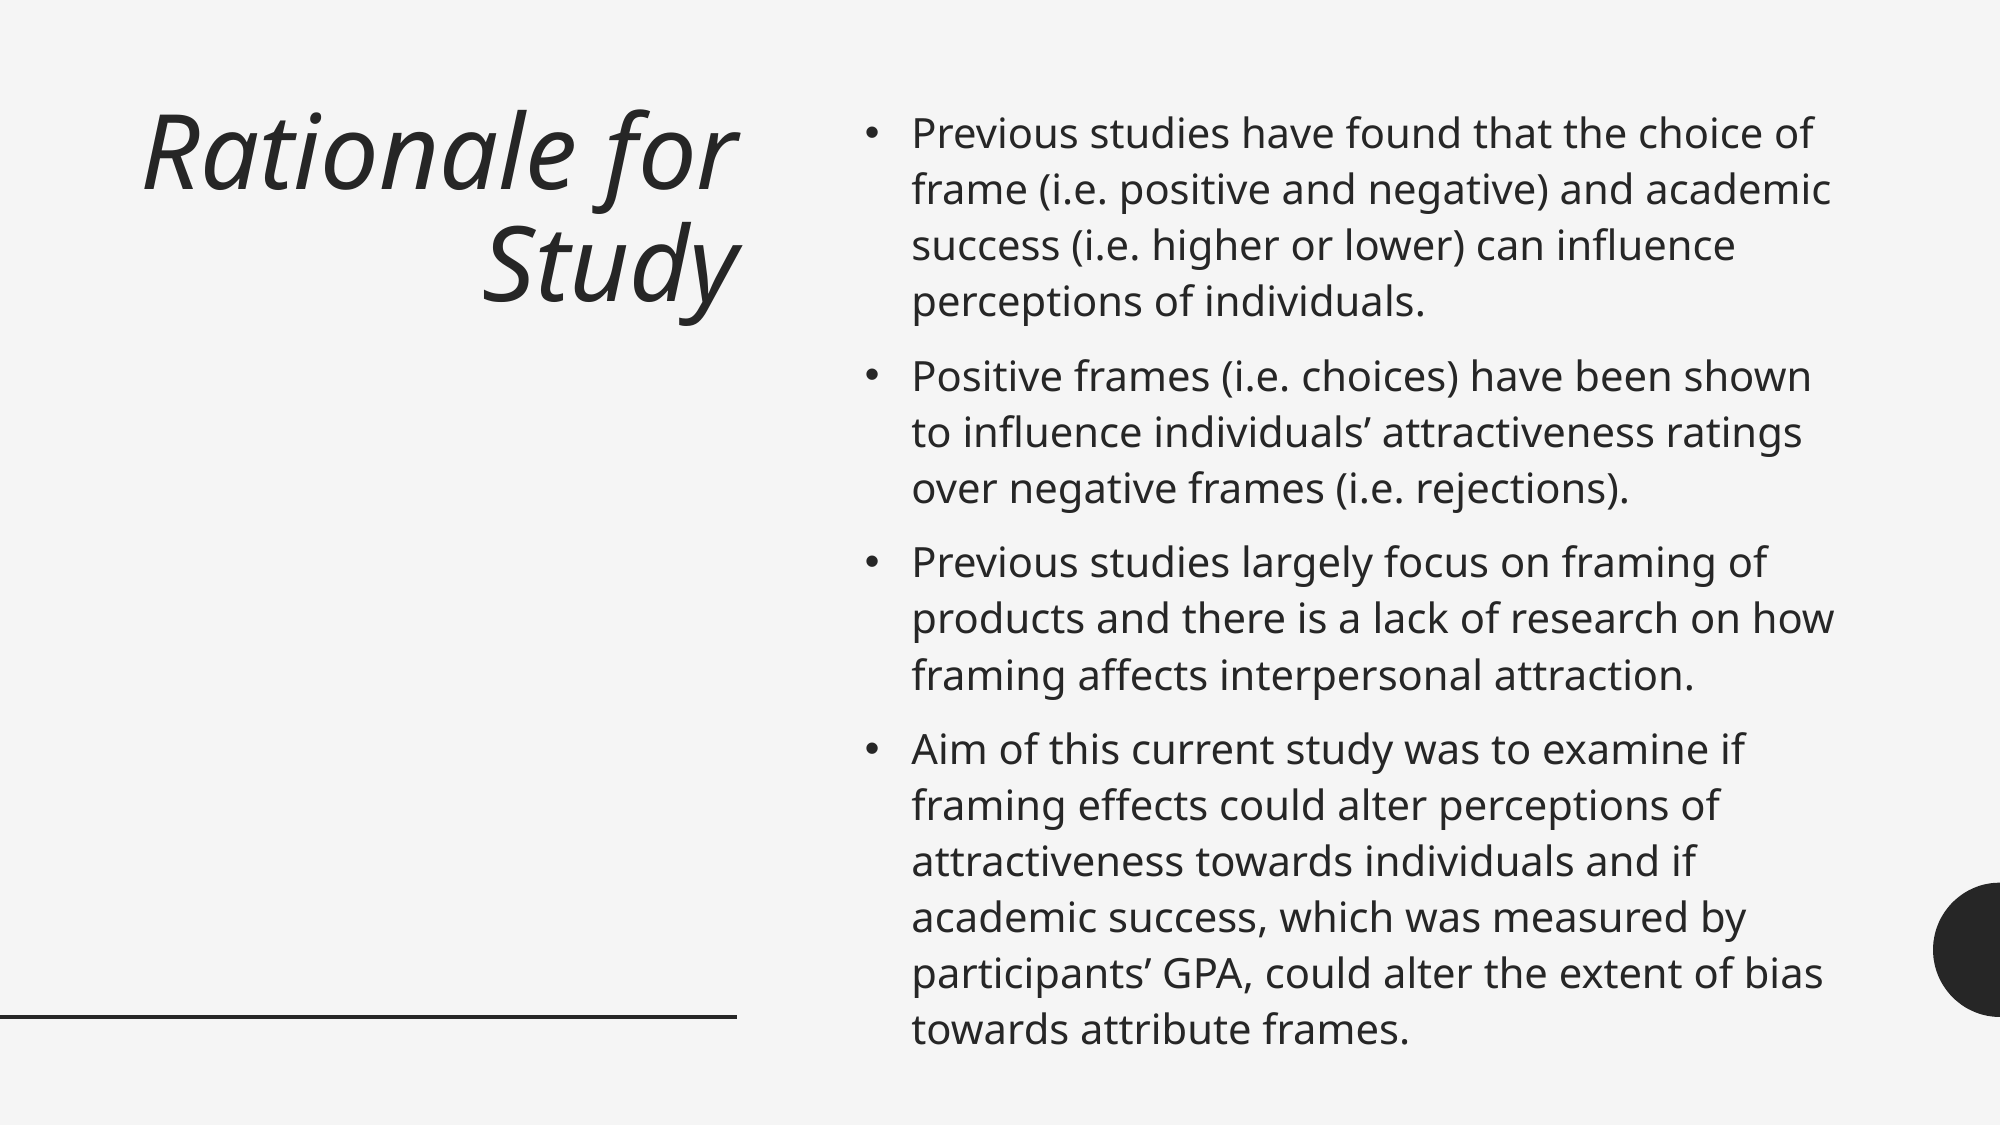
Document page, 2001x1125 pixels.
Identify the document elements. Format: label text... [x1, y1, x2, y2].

list Previous studies have found that the choice of frame (i.e. positive and negative) and academic success (i.e. higher or lower) can influence perceptions of individuals. Positive frames (i.e. choices) have been shown to influence individuals’ attractiveness ratings over negative frames (i.e. rejections). Previous studies largely focus on framing of products and there is a lack of research on how framing affects interpersonal attraction. Aim of this current study was to examine if framing effects could alter perceptions of attractiveness towards individuals and if academic success, which was measured by participants’ GPA, could alter the extent of bias towards attribute frames. [849, 93, 1875, 1022]
title Rationale for Study [125, 91, 754, 905]
